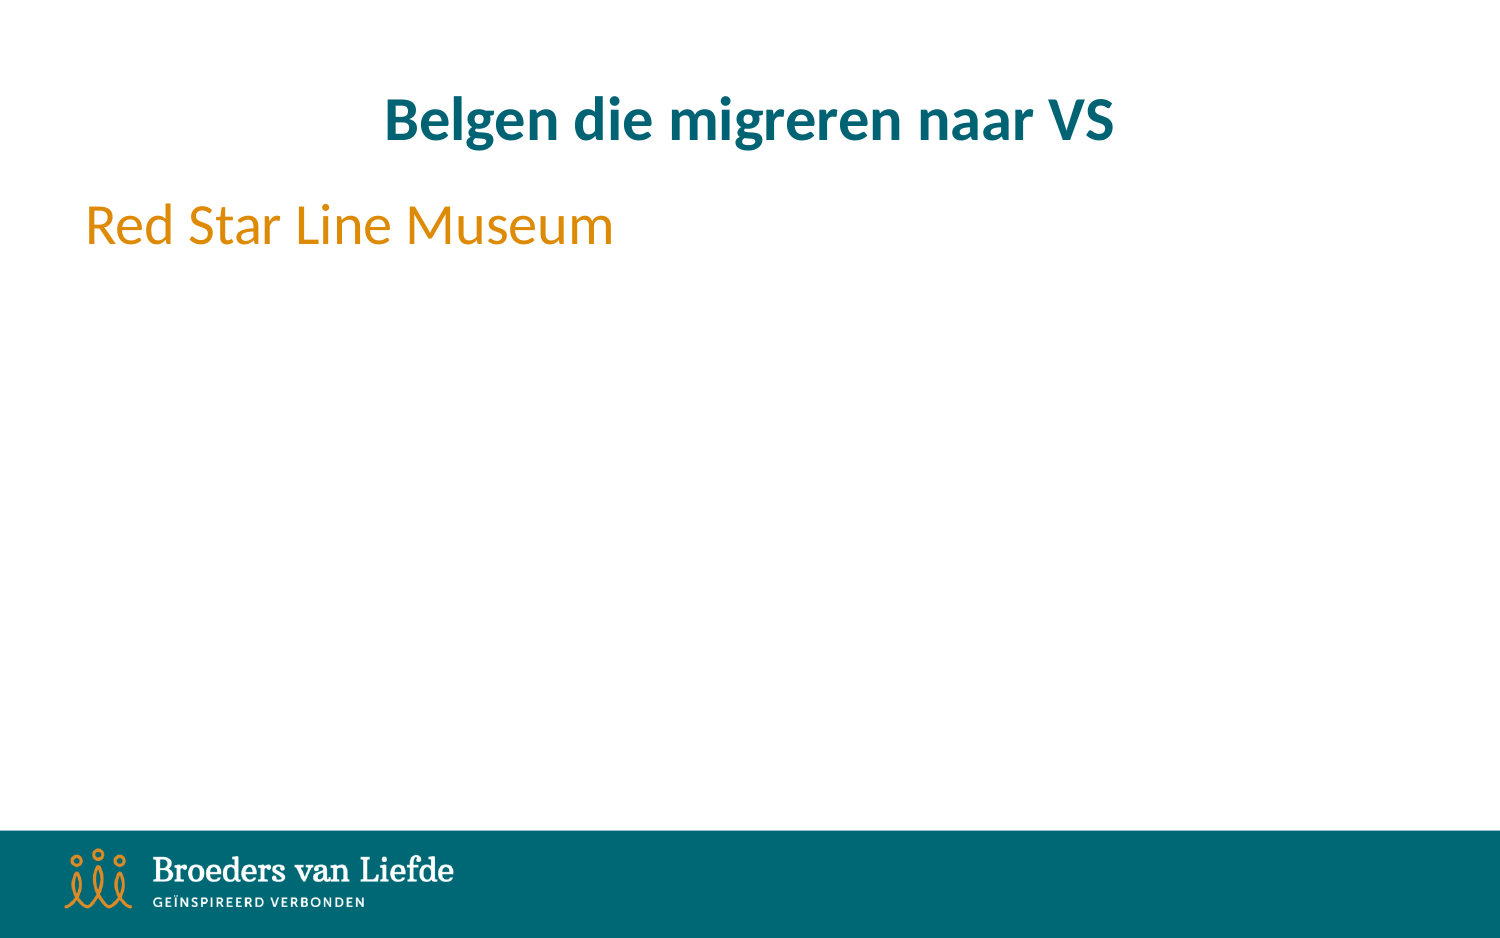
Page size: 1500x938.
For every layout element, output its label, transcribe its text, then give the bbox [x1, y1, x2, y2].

title Belgen die migreren naar VS [75, 37, 1425, 194]
picture [0, 812, 1500, 938]
list Red Star Line Museum [70, 178, 1421, 798]
